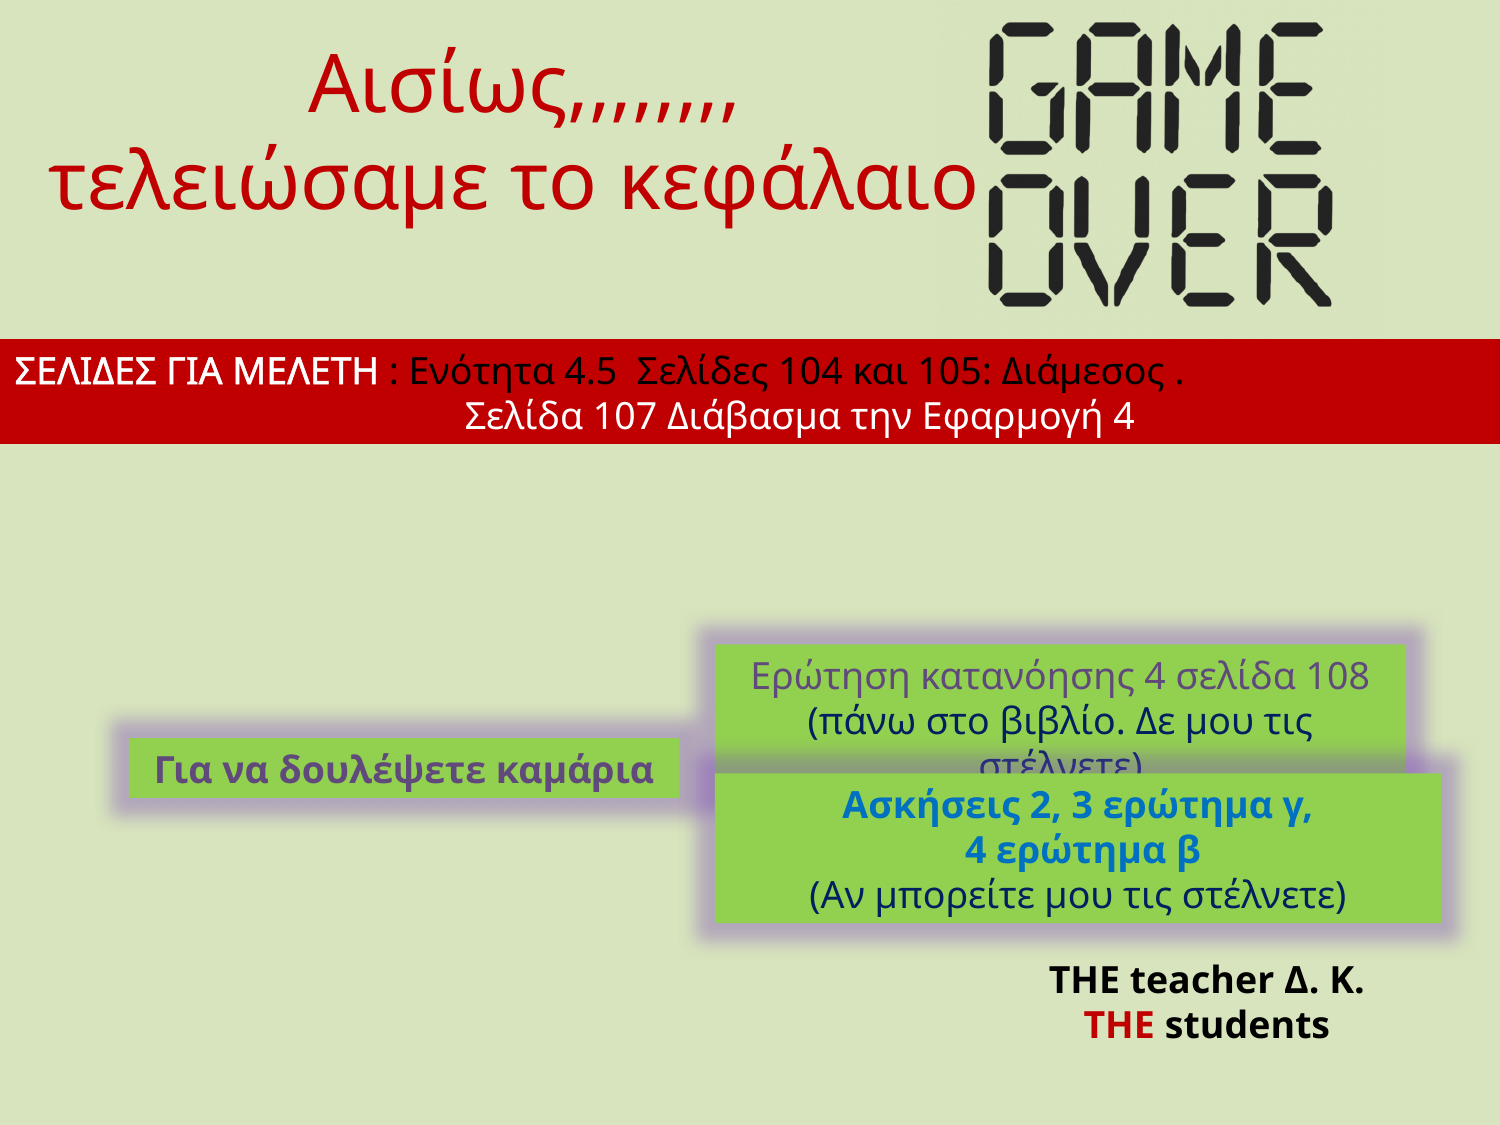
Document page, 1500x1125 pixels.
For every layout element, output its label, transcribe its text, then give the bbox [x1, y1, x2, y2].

text_box Ερώτηση κατανόησης 4 σελίδα 108 (πάνω στο βιβλίο. Δε μου τις στέλνετε) [714, 644, 1407, 746]
text_box Ασκήσεις 2, 3 ερώτημα γ, 4 ερώτημα β (Αν μπορείτε μου τις στέλνετε) [714, 773, 1442, 924]
title Αισίως,,,,,,,, τελειώσαμε το κεφάλαιο [0, 23, 932, 283]
text_box THE teacher Δ. Κ. THE students [960, 953, 1453, 1054]
text_box Για να δουλέψετε καμάρια [128, 738, 680, 798]
picture [937, 0, 1384, 387]
text_box ΣΕΛΙΔΕΣ ΓΙΑ ΜΕΛΕΤΗ : Ενότητα 4.5 Σελίδες 104 και 105: Διάμεσος . Σελίδα 107 Διάβασμα την Εφαρμογή 4 [0, 339, 1500, 444]
